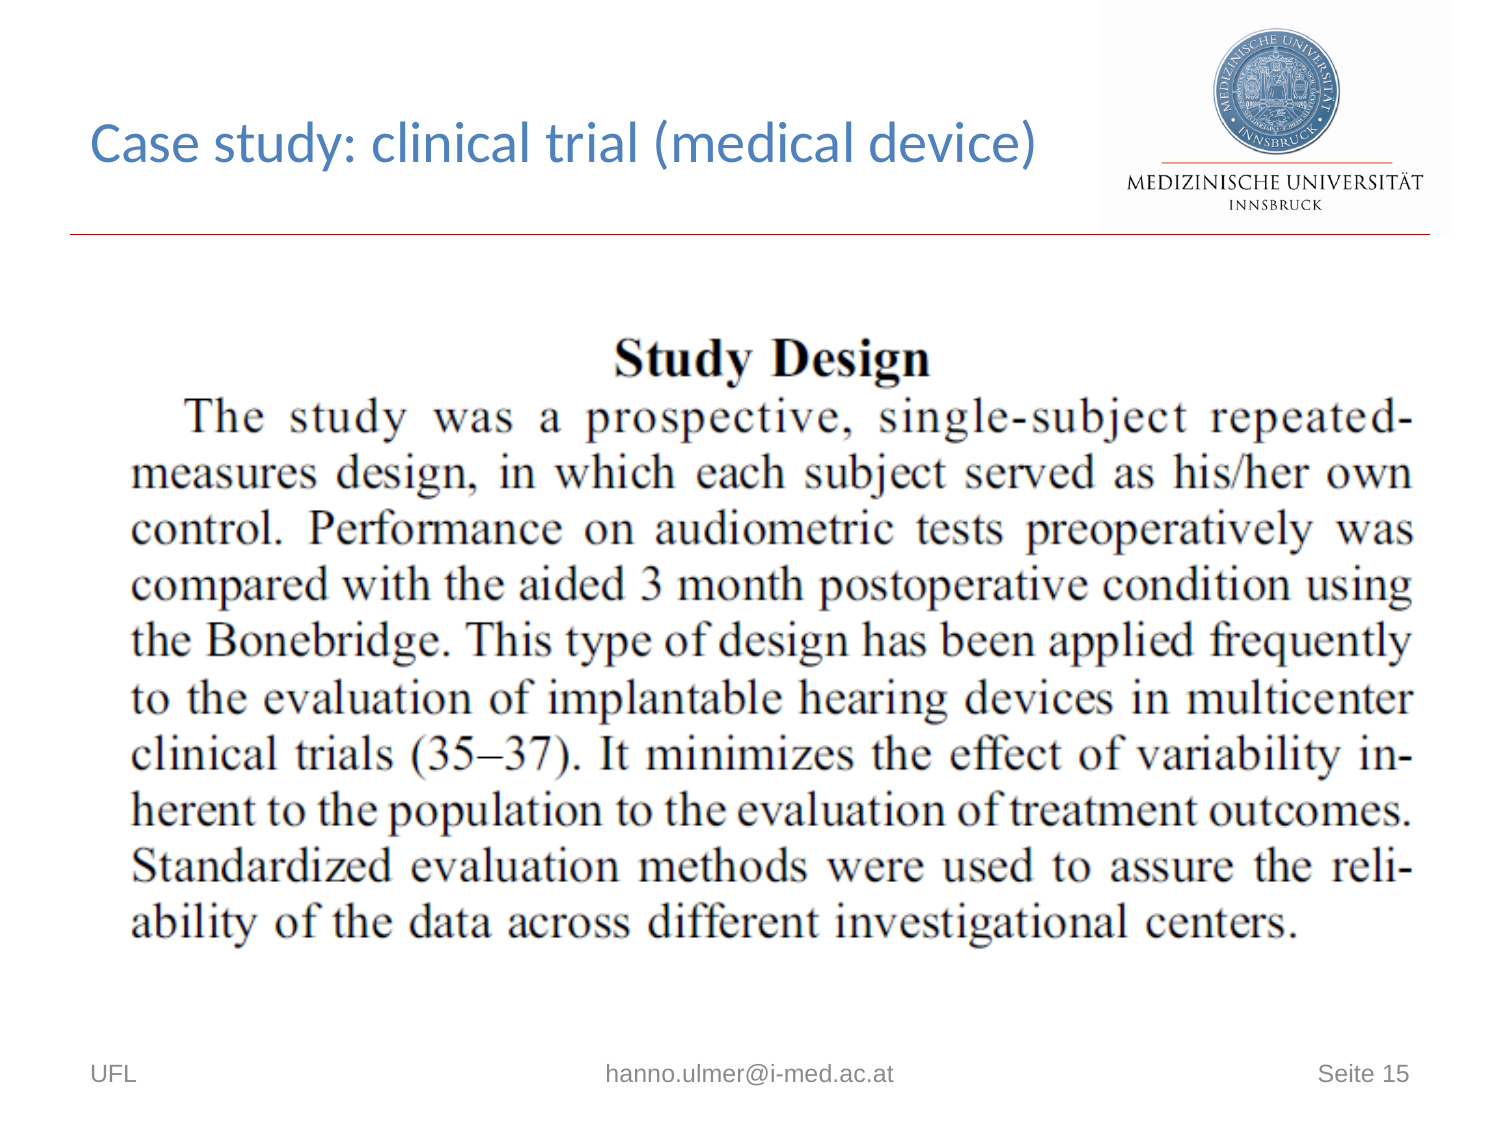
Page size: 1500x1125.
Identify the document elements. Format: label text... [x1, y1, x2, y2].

slide_number UFL [75, 1042, 425, 1103]
footer hanno.ulmer@i-med.ac.at [512, 1042, 988, 1103]
title Case study: clinical trial (medical device) [75, 45, 1164, 233]
slide_number Seite 15 [1074, 1042, 1425, 1103]
picture [1098, 0, 1450, 238]
picture [58, 302, 1466, 992]
